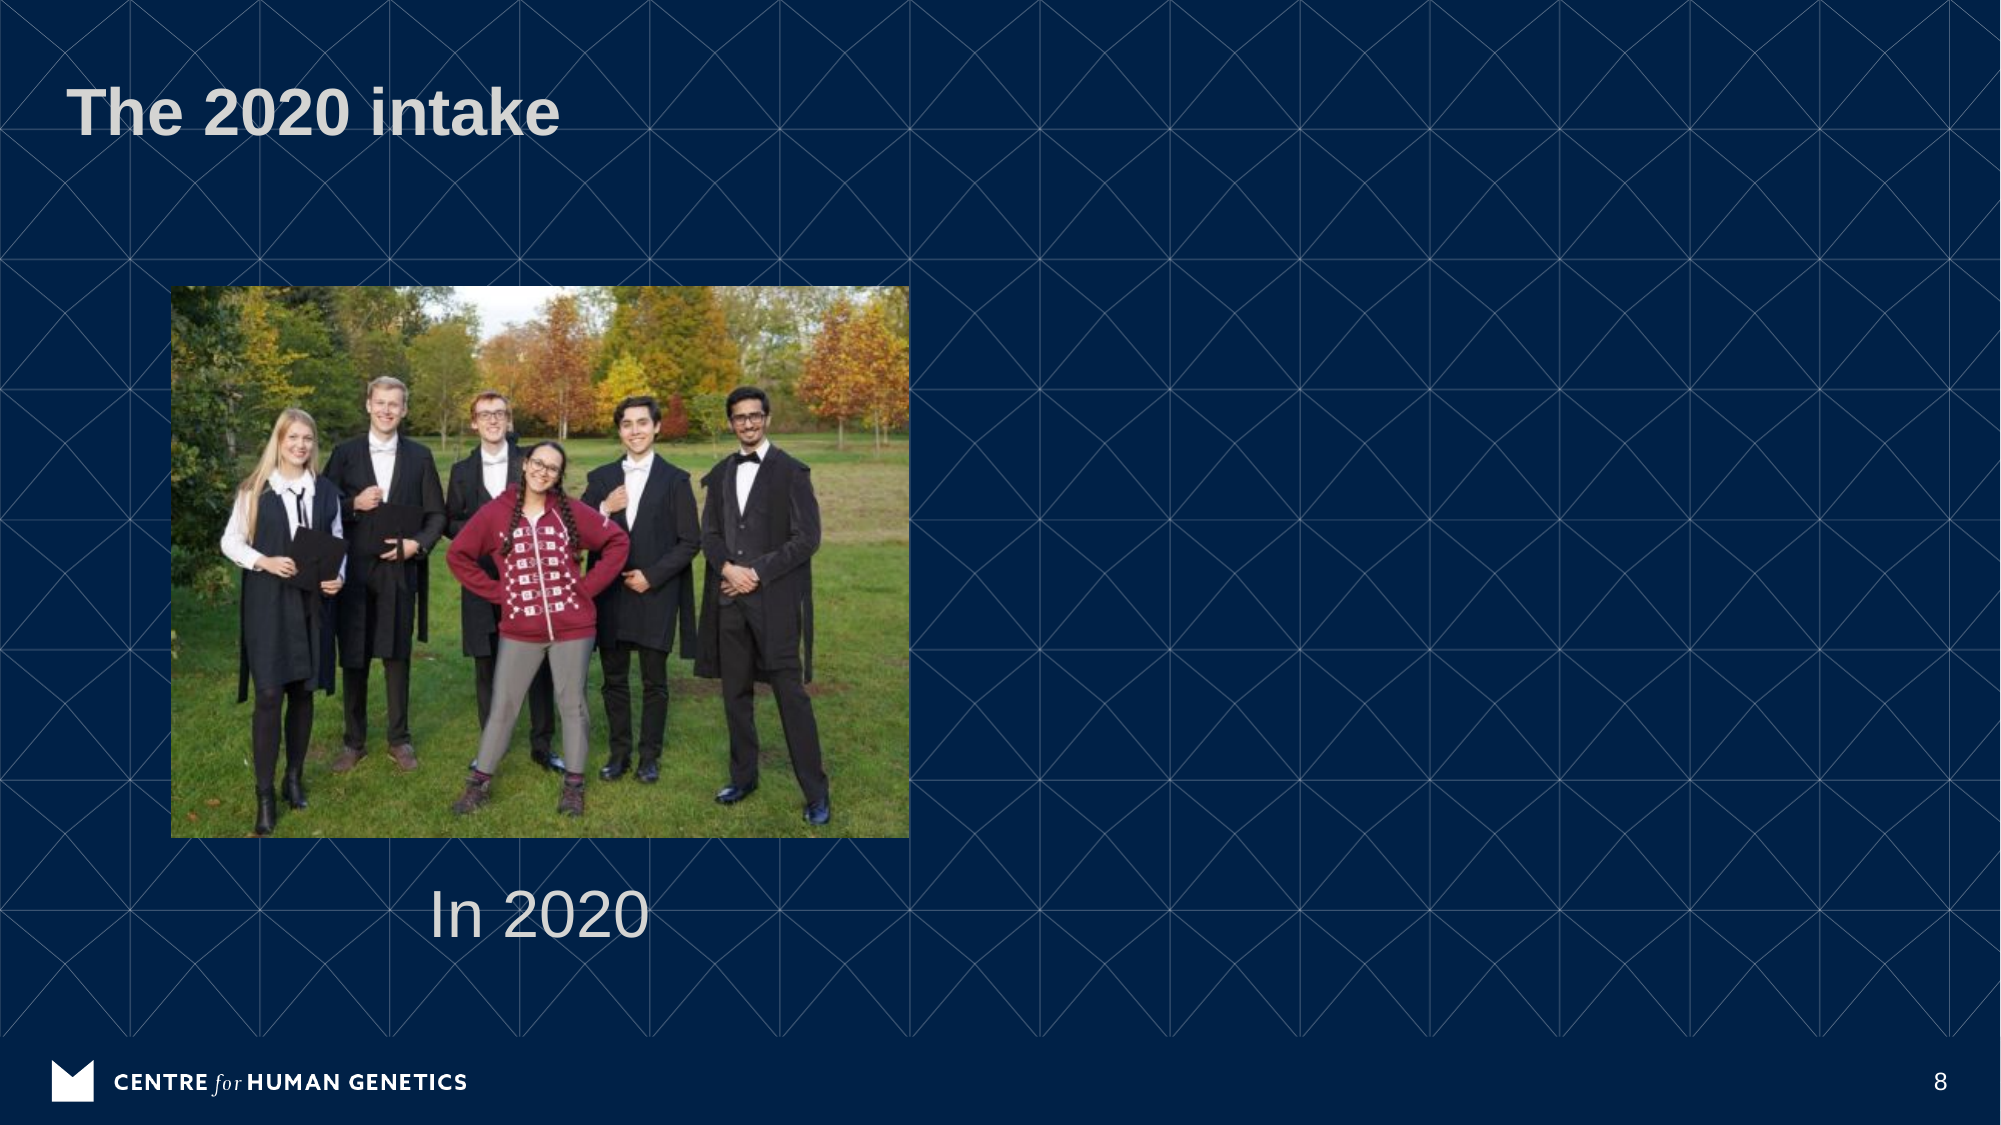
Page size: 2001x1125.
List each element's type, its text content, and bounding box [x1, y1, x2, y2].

text_box In 2020 [413, 863, 666, 959]
slide_number 8 [1918, 1059, 1963, 1102]
picture [98, 1059, 472, 1106]
title The 2020 intake [66, 50, 1935, 166]
picture [0, 0, 2001, 1036]
